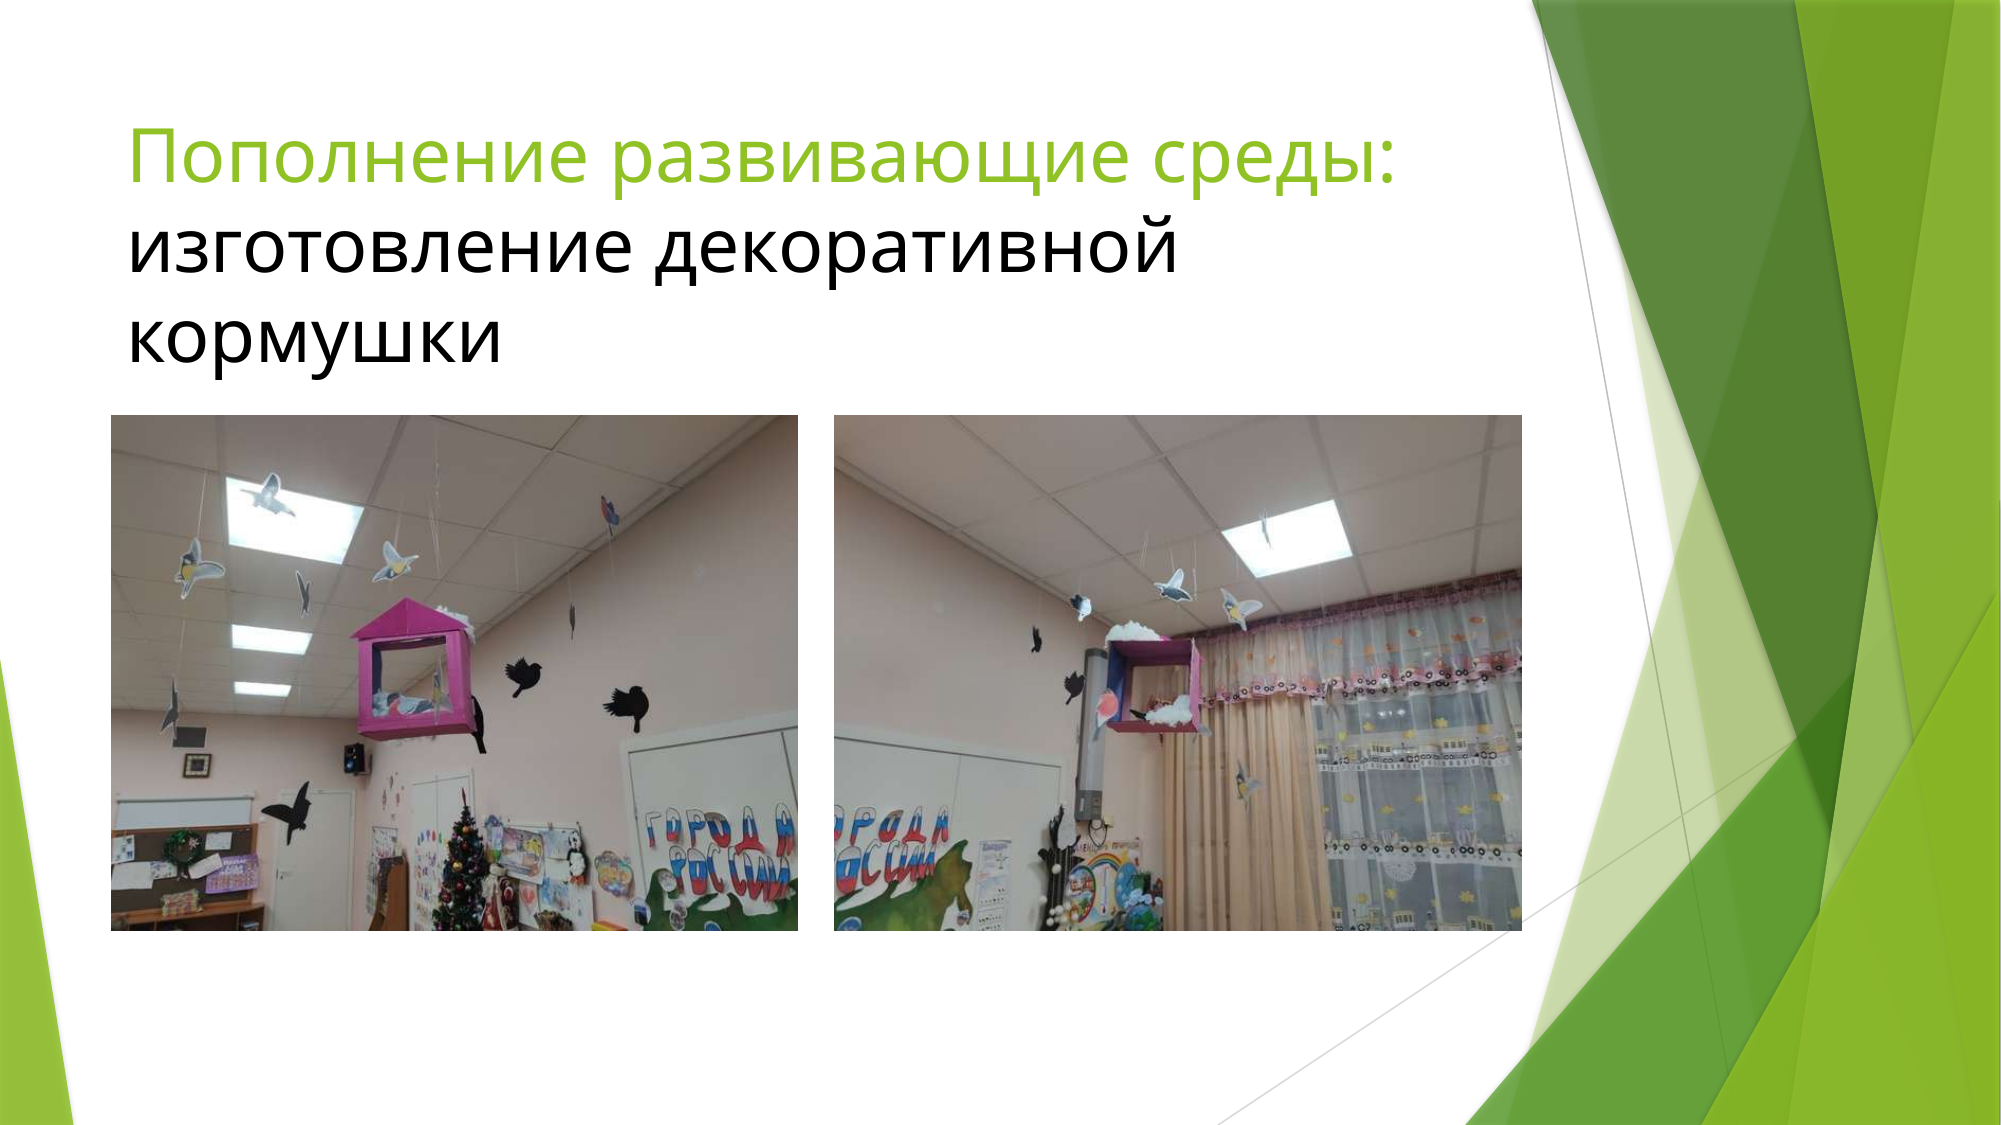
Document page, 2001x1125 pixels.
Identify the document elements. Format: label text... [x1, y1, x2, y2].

title Пополнение развивающие среды: изготовление декоративной кормушки [111, 99, 1522, 317]
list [110, 414, 798, 931]
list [834, 414, 1522, 931]
